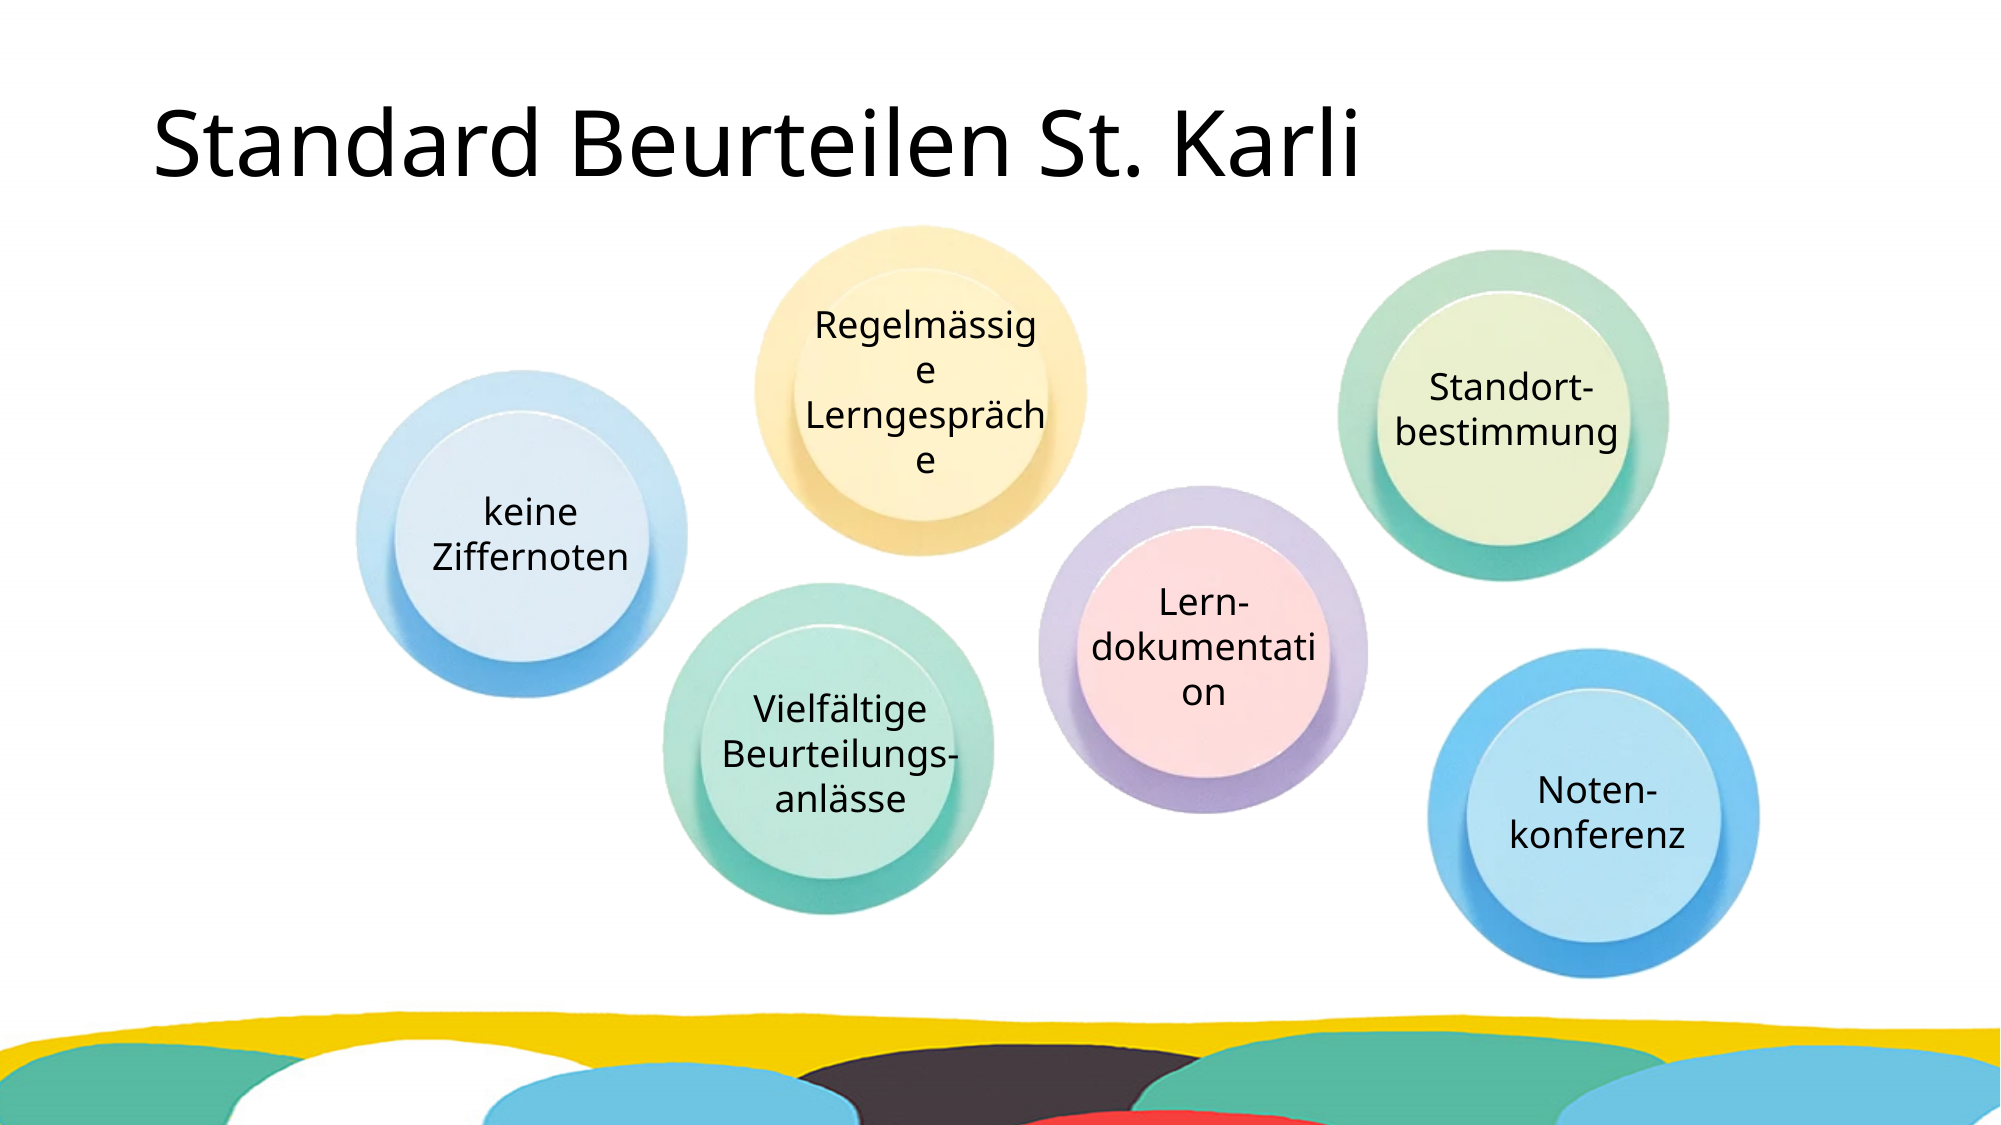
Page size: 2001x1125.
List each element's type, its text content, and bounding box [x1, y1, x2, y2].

title Standard Beurteilen St. Karli [137, 38, 1863, 256]
picture [0, 0, 2001, 1125]
